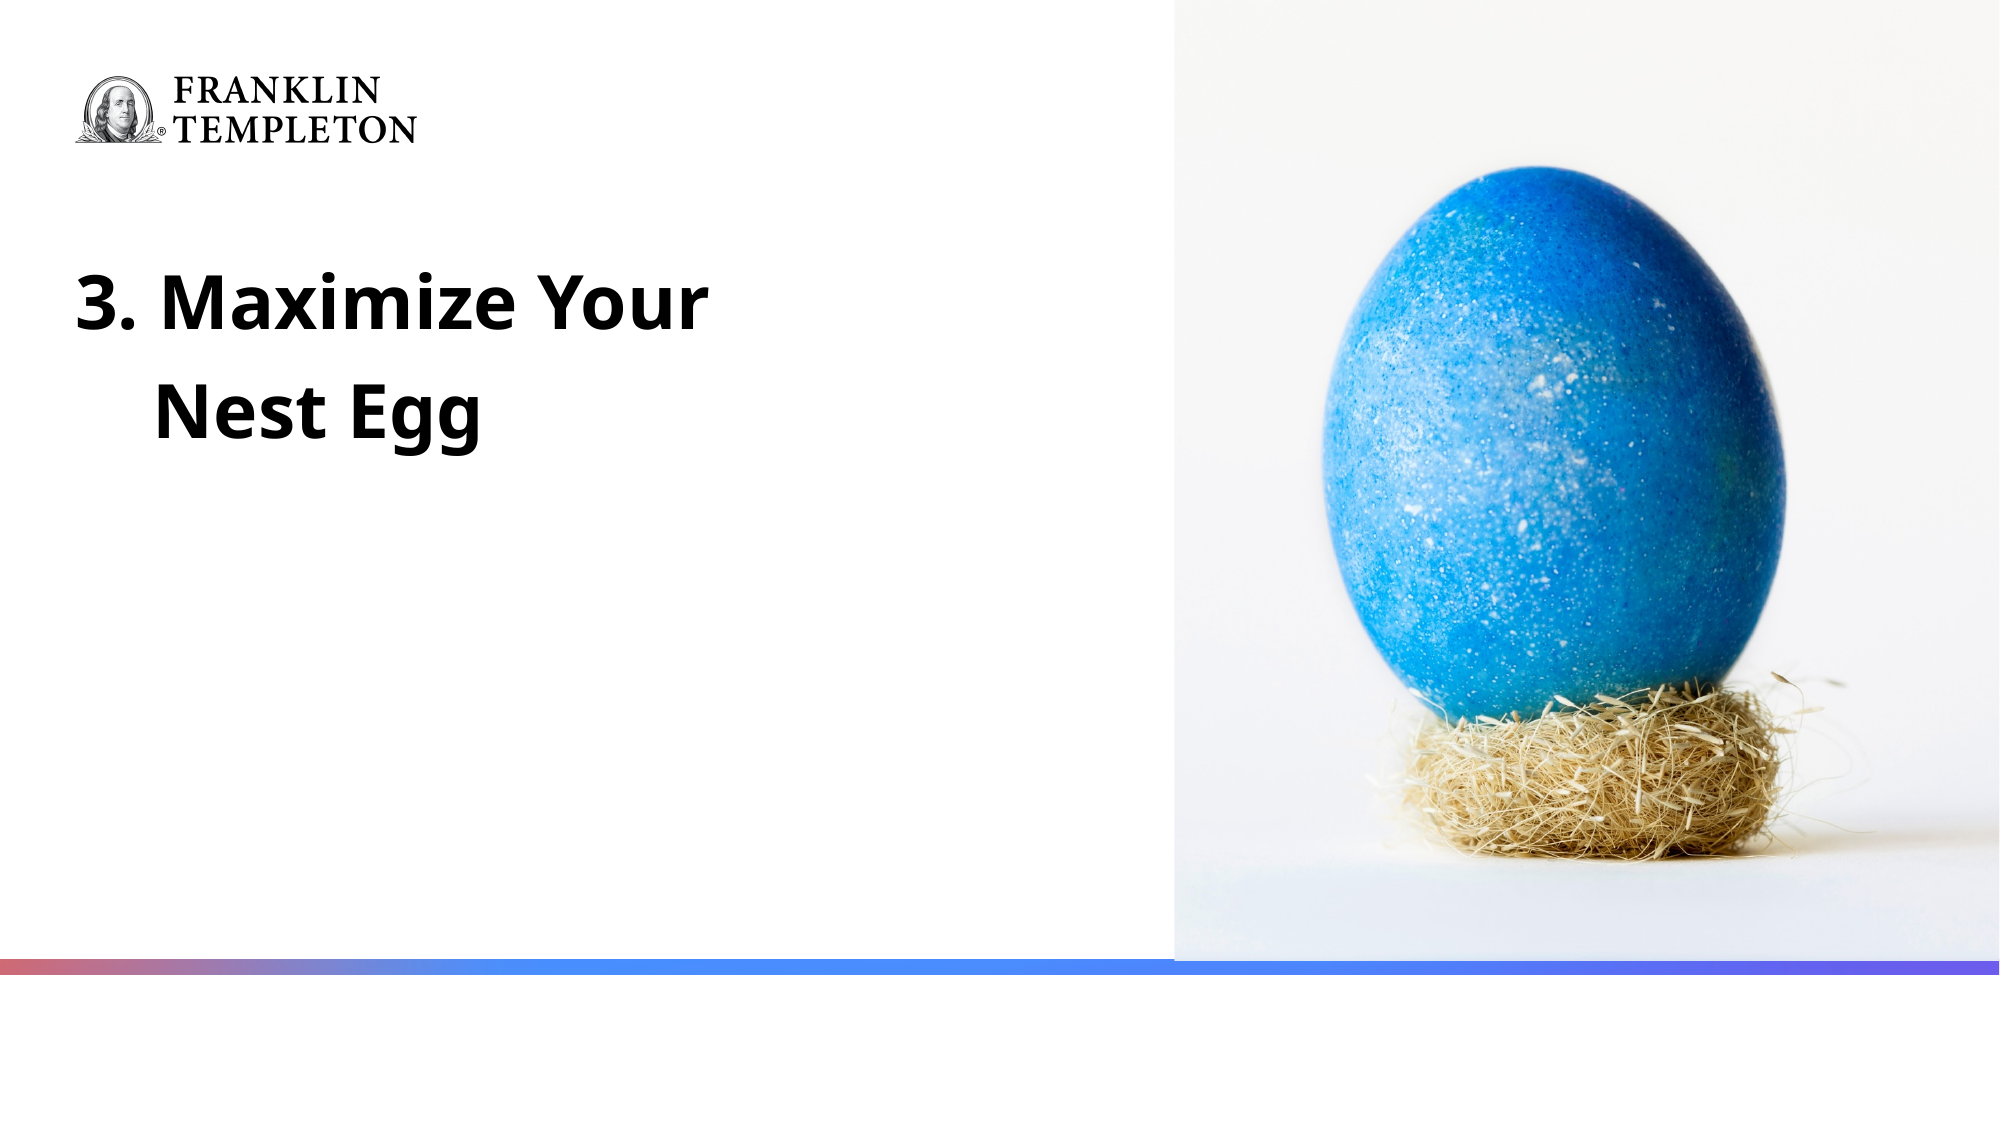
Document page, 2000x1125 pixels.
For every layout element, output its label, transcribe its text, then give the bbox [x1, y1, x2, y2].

picture [0, 0, 2000, 975]
picture [30, 29, 466, 191]
list 3. Maximize Your Nest Egg [75, 247, 1110, 728]
